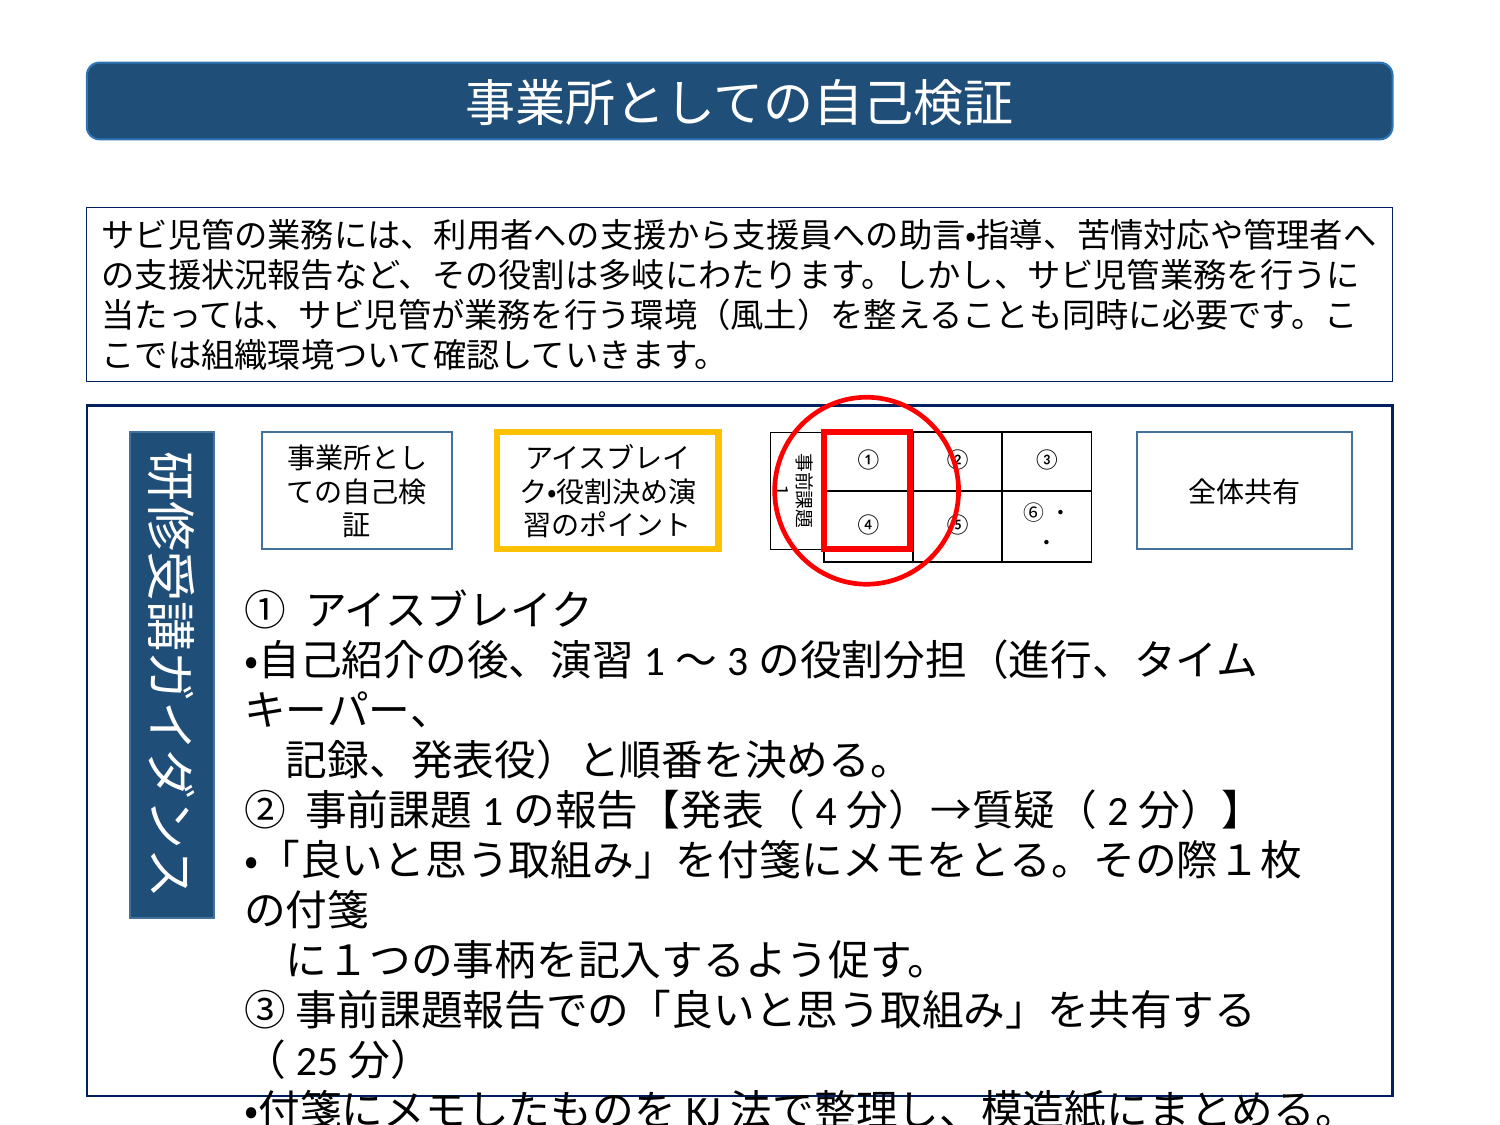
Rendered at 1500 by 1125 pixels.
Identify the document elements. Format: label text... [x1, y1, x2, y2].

text_box [773, 396, 960, 586]
text_box ① アイスブレイク ・自己紹介の後、演習1～3の役割分担（進行、タイムキーパー、 記録、発表役）と順番を決める。 ② 事前課題1の報告【発表（4分）→質疑（2分）】 ・「良いと思う取組み」を付箋にメモをとる。その際１枚の付箋 に１つの事柄を記入するよう促す。 ③事前課題報告での「良いと思う取組み」を共有する（25分） ・付箋にメモしたものをKJ法で整理し、模造紙にまとめる。 ④全体共有（発表）（2G×2分＝4分) ・発表Gは演習統括が選出する。 [229, 576, 1342, 1125]
text_box サビ児管の業務には、利用者への支援から支援員への助言・指導、苦情対応や管理者への支援状況報告など、その役割は多岐にわたります。しかし、サビ児管業務を行うに当たっては、サビ児管が業務を行う環境（風土）を整えることも同時に必要です。ここでは組織環境ついて確認していきます。 [86, 207, 1393, 382]
text_box 事業所としての自己検証 [85, 61, 1394, 141]
text_box [86, 404, 827, 1097]
text_box [906, 404, 1394, 1097]
